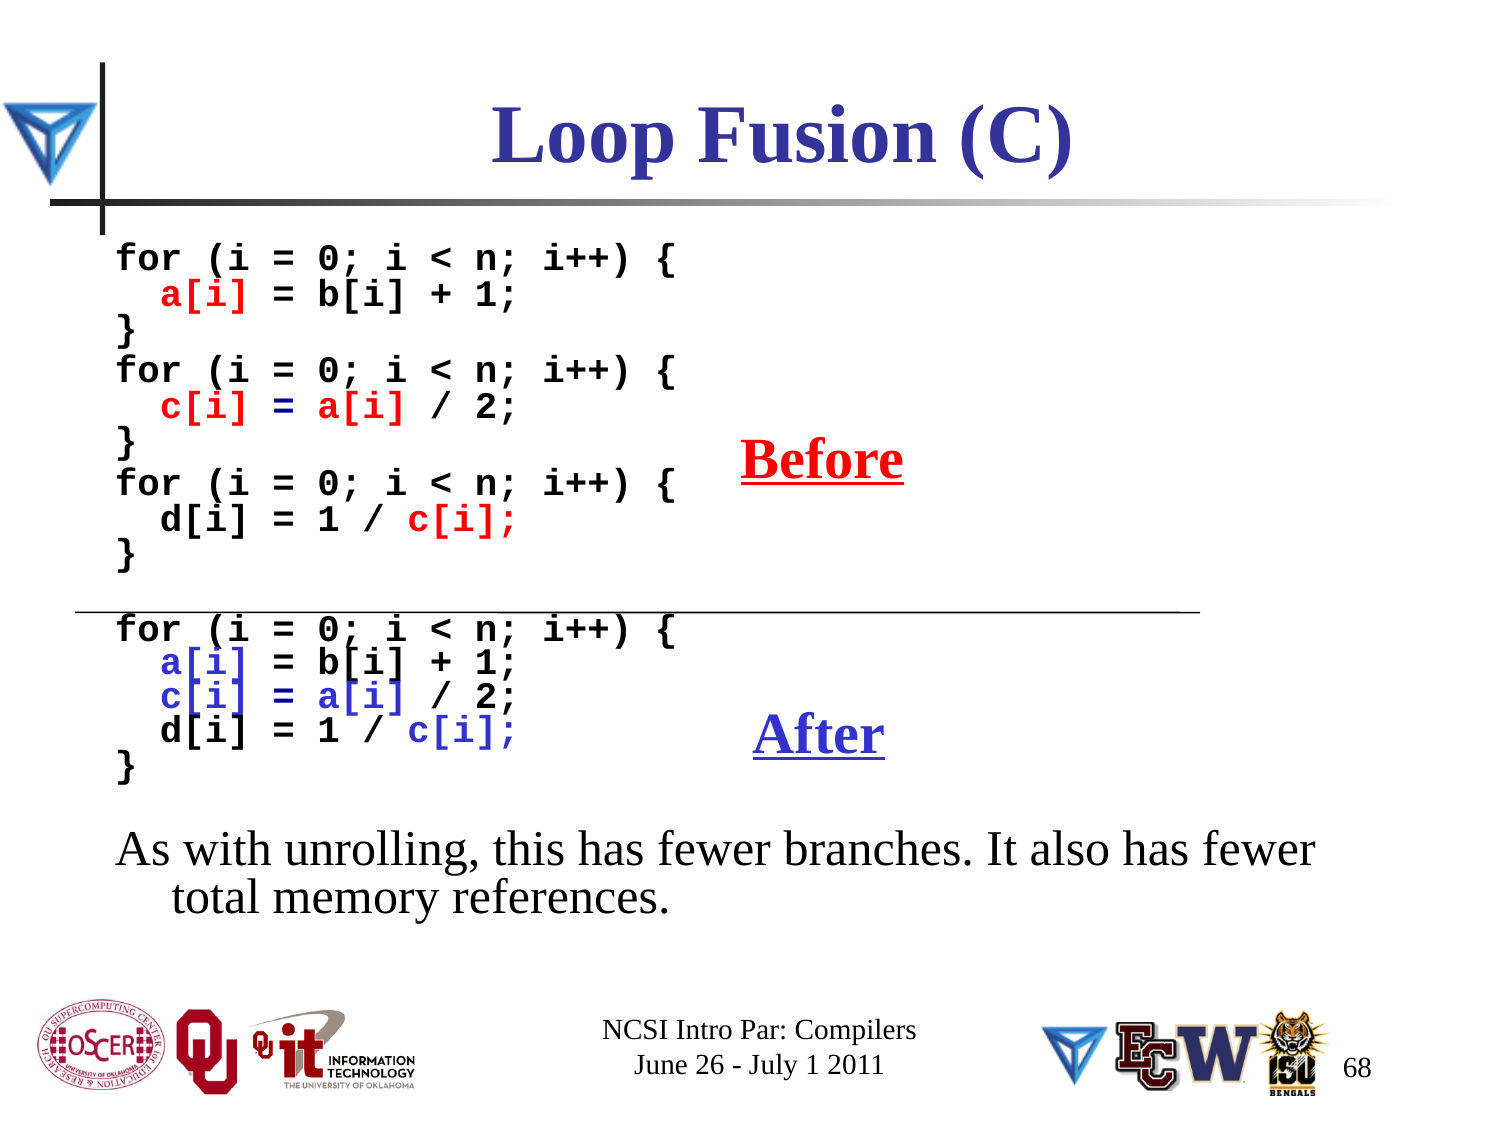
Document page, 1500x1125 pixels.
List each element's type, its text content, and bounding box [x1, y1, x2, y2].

picture [0, 99, 99, 190]
picture [37, 999, 165, 1090]
text_box Before [725, 412, 920, 498]
picture [174, 999, 425, 1099]
title Loop Fusion (C) [124, 74, 1442, 187]
text_box After [737, 687, 901, 773]
list for (i = 0; i < n; i++) { a[i] = b[i] + 1; } for (i = 0; i < n; i++) { c[i] = a[i] / 2; } for (i = 0; i < n; i++) { d[i] = 1 / c[i]; } for (i = 0; i < n; i++) { a[i] = b[i] + 1; c[i] = a[i] / 2; d[i] = 1 / c[i]; } As with unrolling, this has fewer branches. It also has fewer total memory references. [99, 224, 1401, 988]
slide_number 68 [1174, 1015, 1388, 1091]
picture [1088, 1021, 1174, 1091]
picture [1254, 1091, 1330, 1096]
picture [1254, 1010, 1330, 1015]
footer NCSI Intro Par: Compilers June 26 - July 1 2011 [431, 1012, 1088, 1088]
